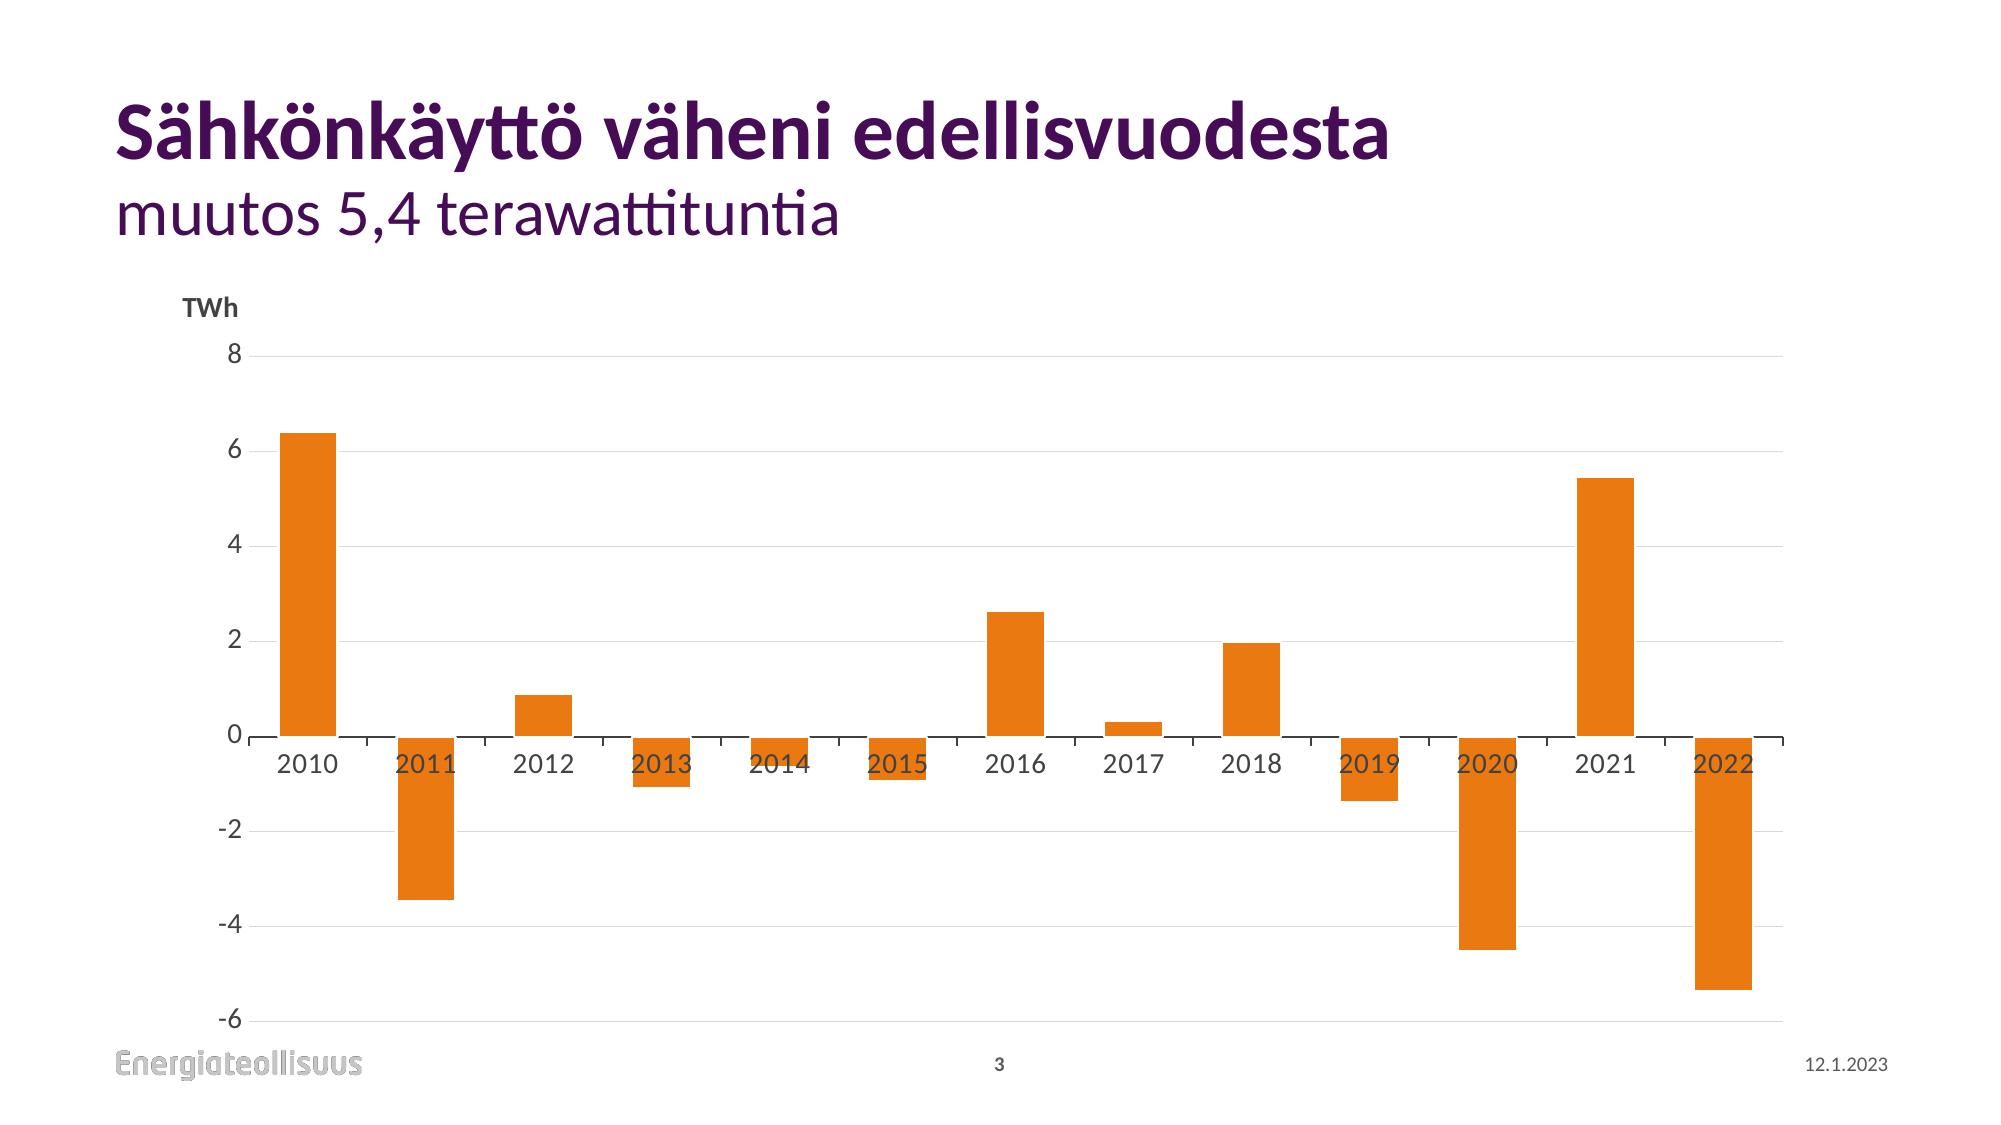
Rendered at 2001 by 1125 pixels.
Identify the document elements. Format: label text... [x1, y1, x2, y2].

picture [116, 1050, 362, 1081]
title Sähkönkäyttö väheni edellisvuodesta muutos 5,4 terawattituntia [100, 59, 1656, 278]
slide_number 3 [954, 1056, 1045, 1084]
chart [177, 277, 1814, 1056]
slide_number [1736, 1042, 1904, 1084]
